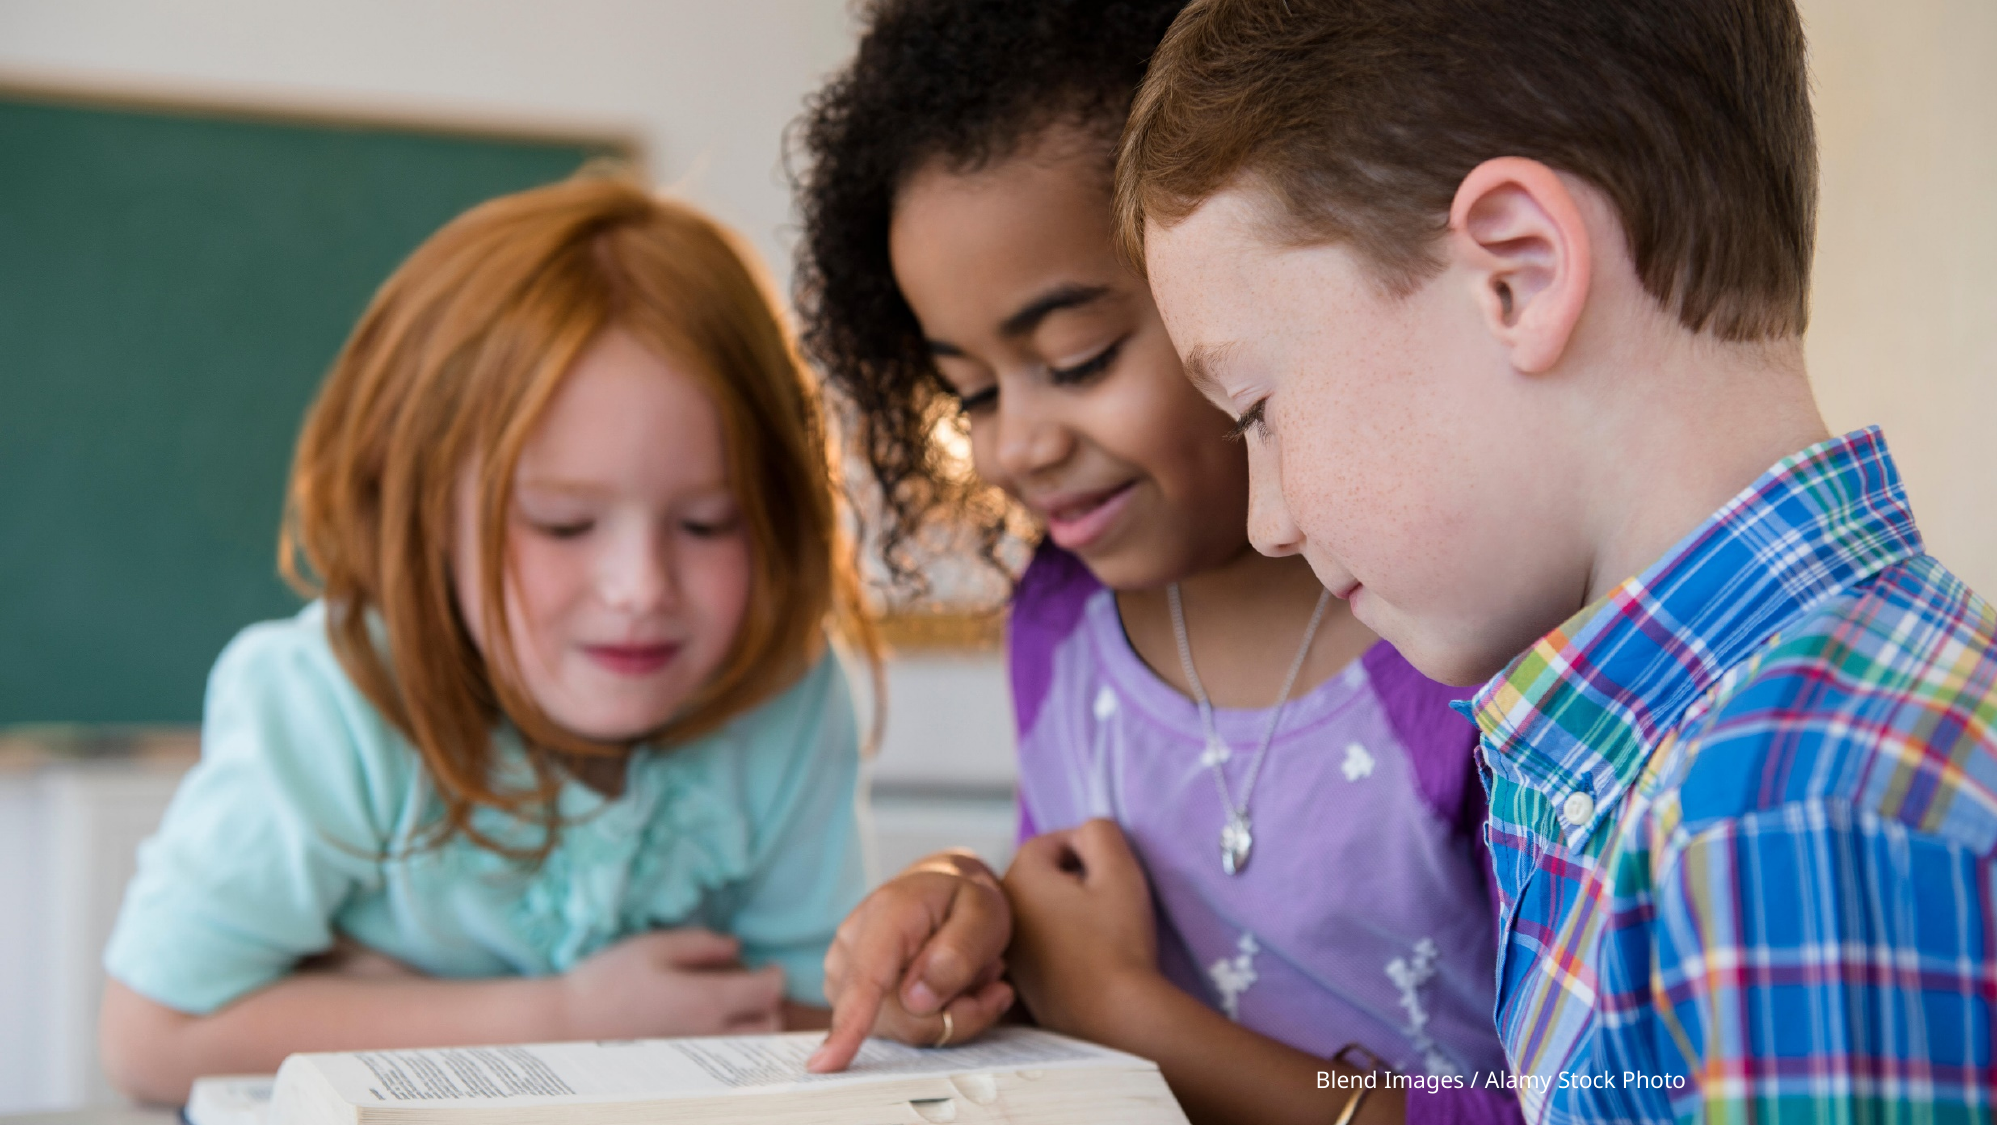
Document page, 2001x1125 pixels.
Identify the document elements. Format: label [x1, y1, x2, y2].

list [0, 0, 1997, 1125]
